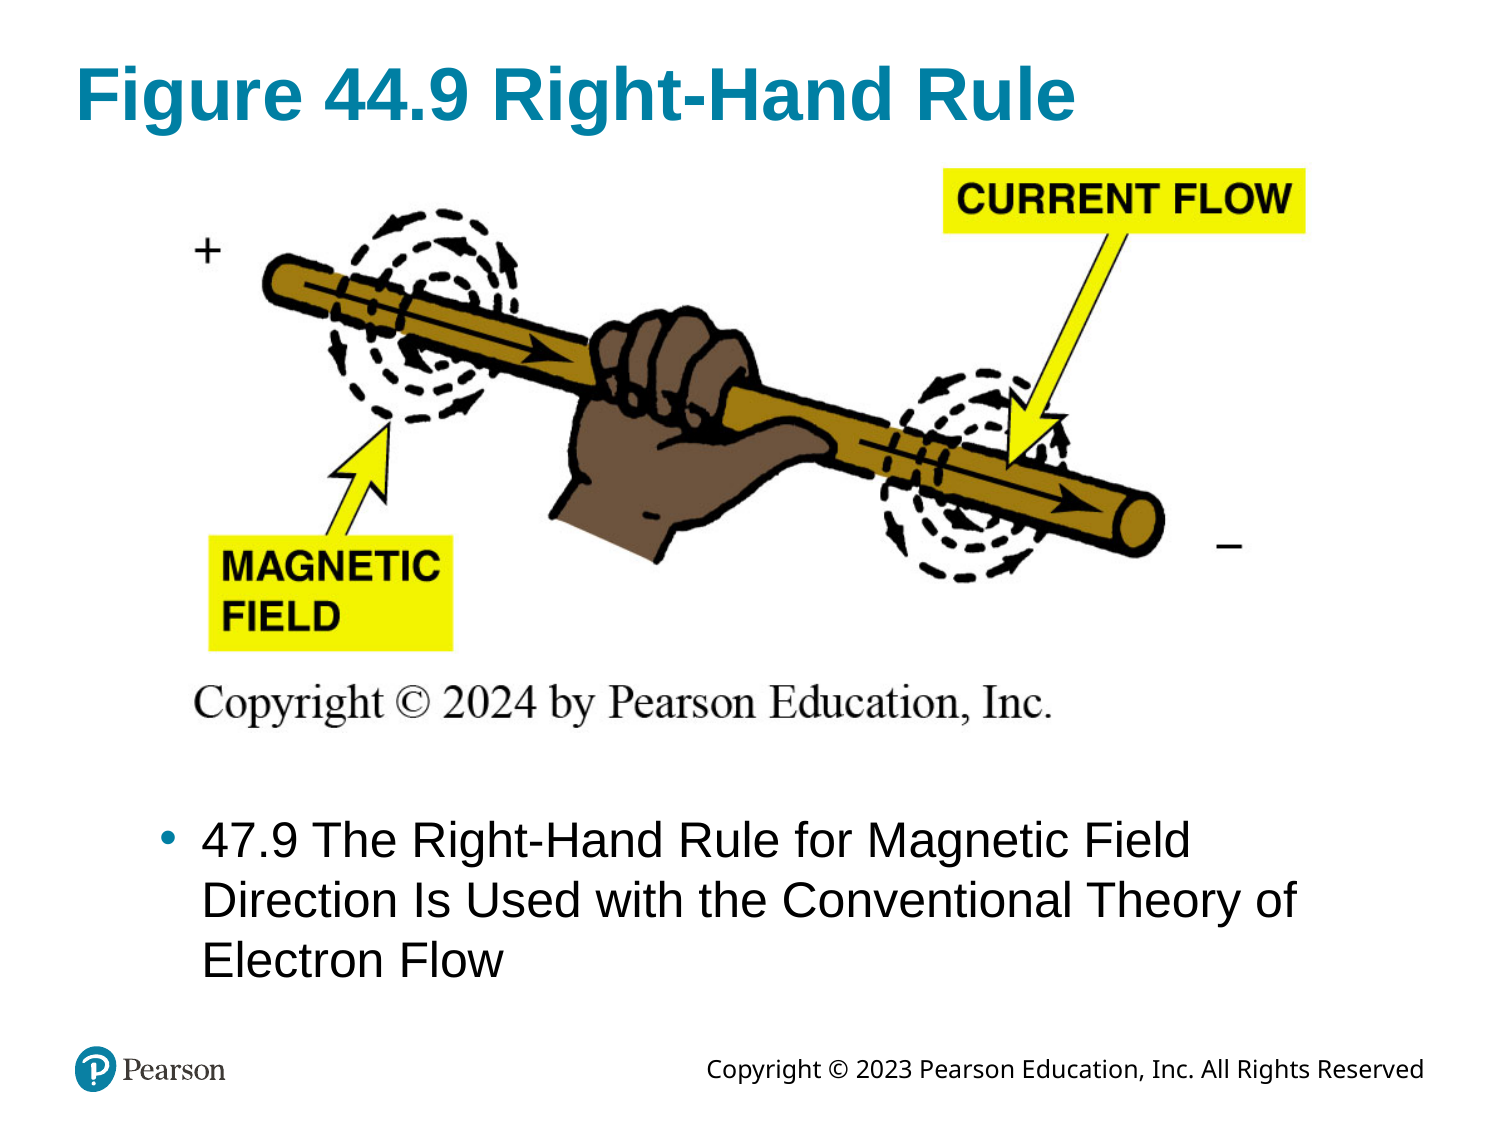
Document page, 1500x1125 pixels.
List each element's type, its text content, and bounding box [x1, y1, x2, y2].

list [187, 162, 1312, 734]
list 47.9 The Right-Hand Rule for Magnetic Field Direction Is Used with the Conventional Theory of Electron Flow [159, 800, 1341, 997]
title Figure 44.9 Right-Hand Rule [75, 37, 1425, 144]
